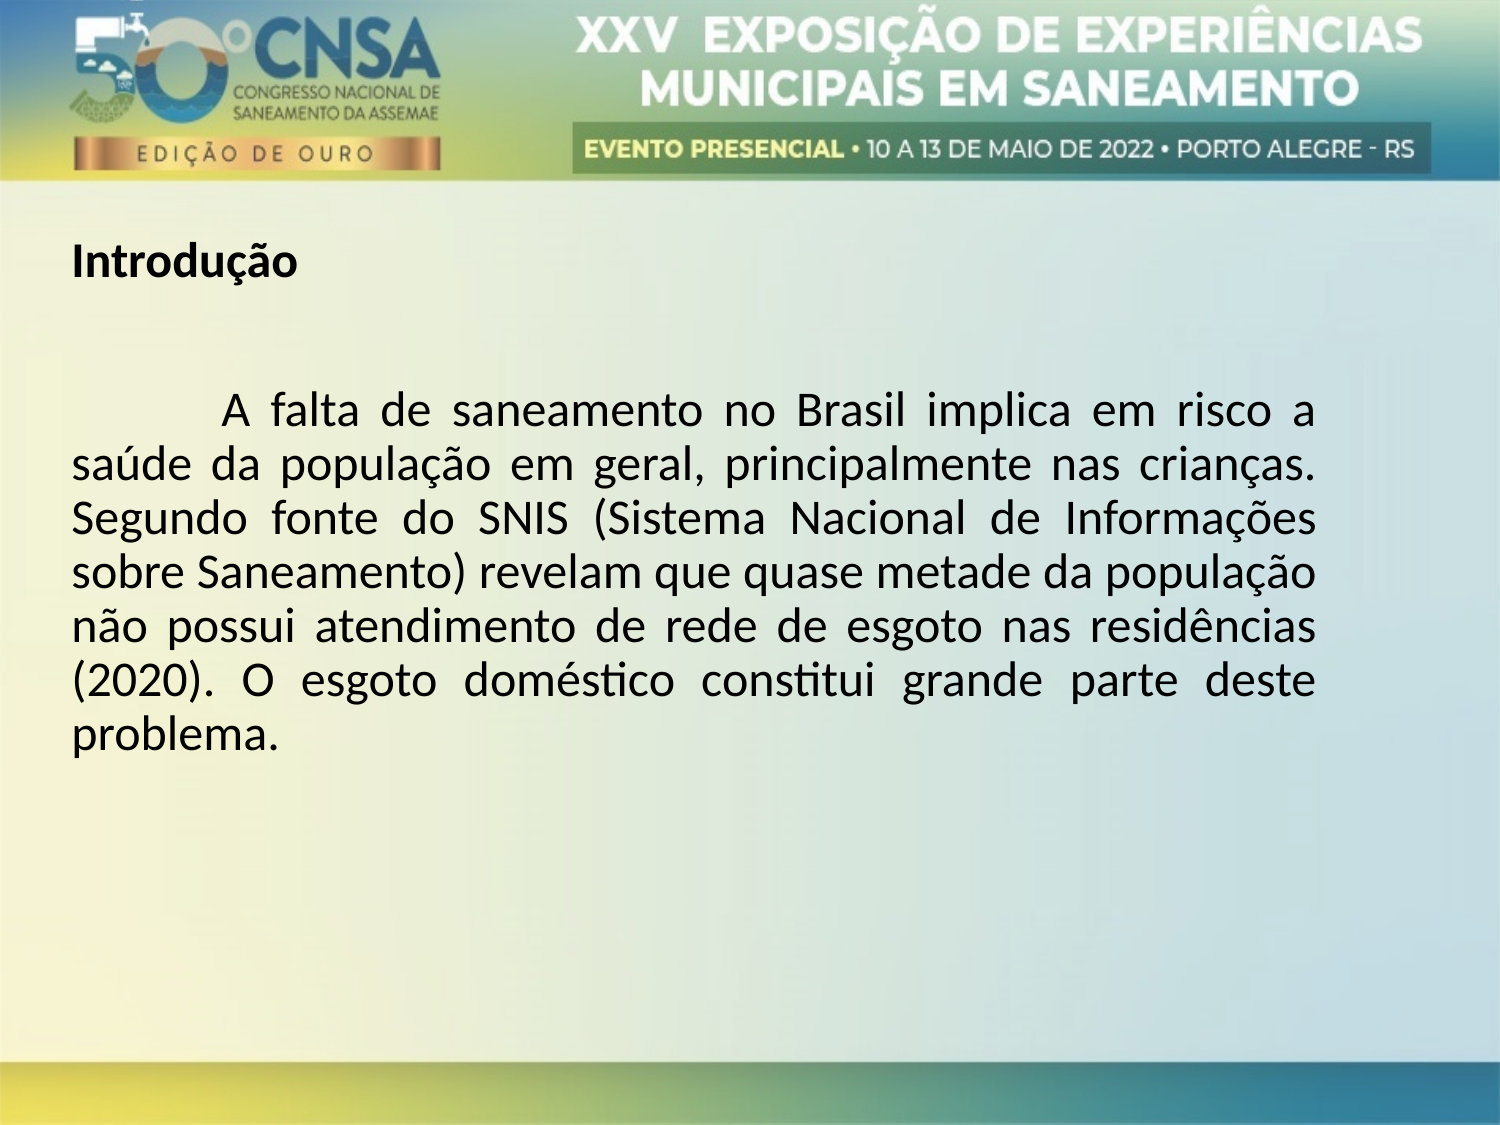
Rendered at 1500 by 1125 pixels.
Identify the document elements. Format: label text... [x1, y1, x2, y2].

subtitle Introdução A falta de saneamento no Brasil implica em risco a saúde da população em geral, principalmente nas crianças. Segundo fonte do SNIS (Sistema Nacional de Informações sobre Saneamento) revelam que quase metade da população não possui atendimento de rede de esgoto nas residências (2020). O esgoto doméstico constitui grande parte deste problema. [56, 226, 1333, 1006]
